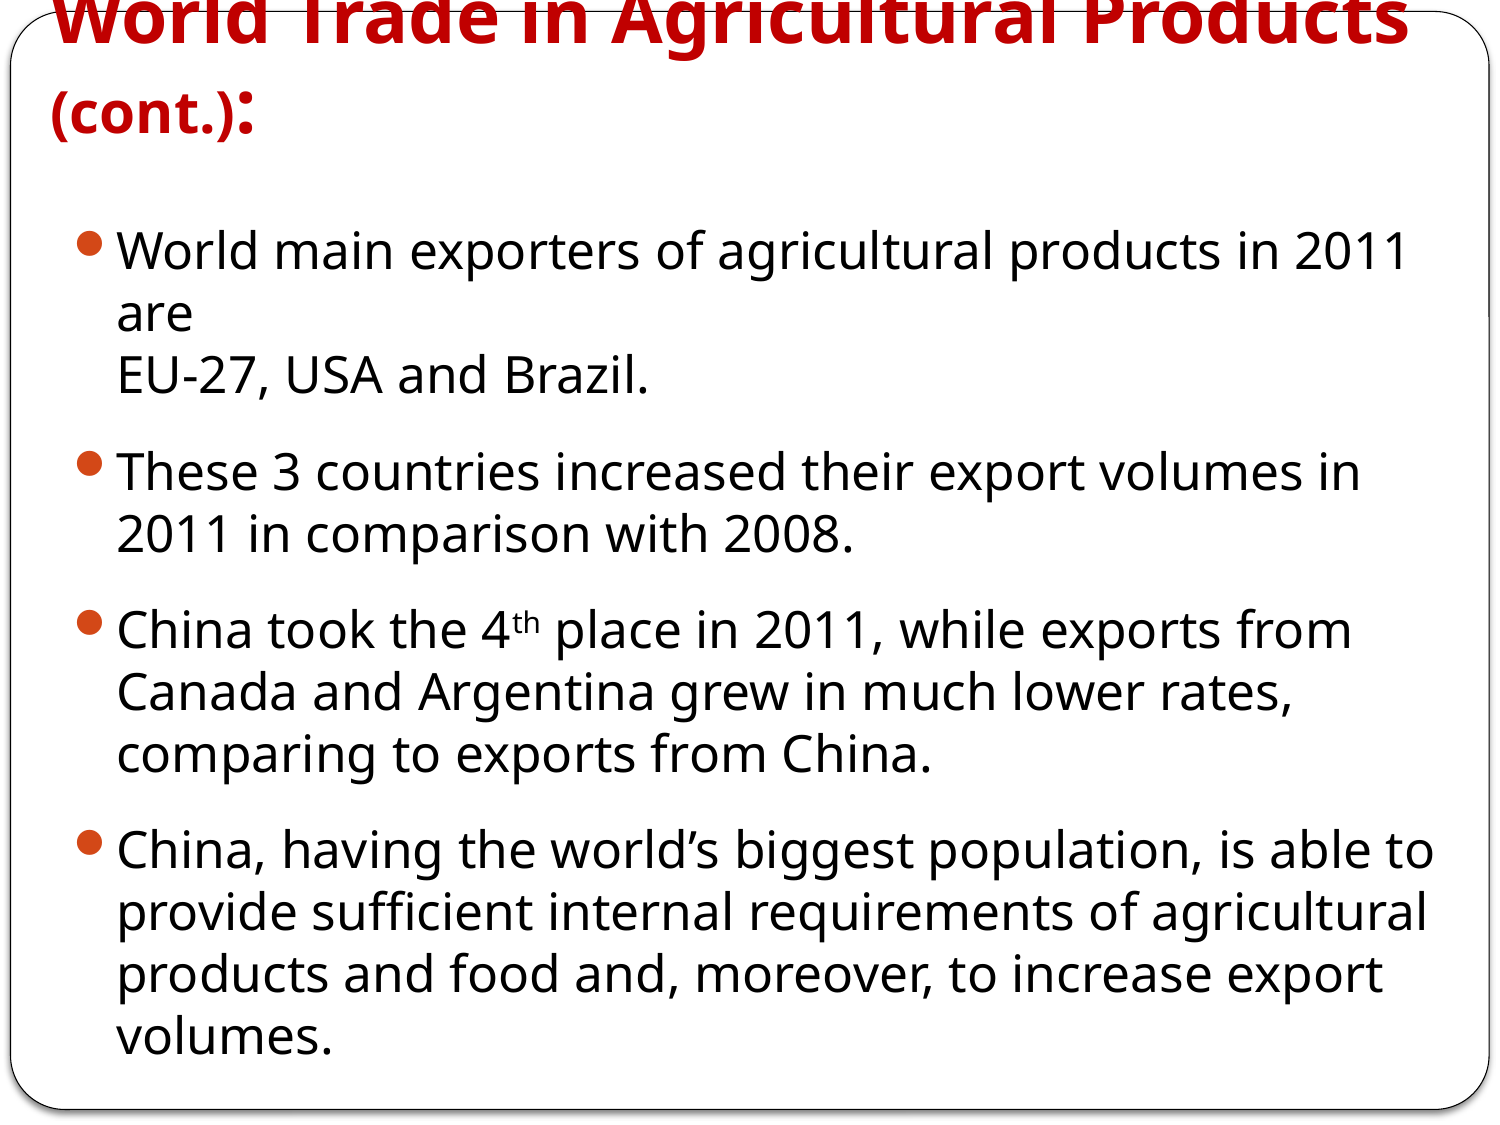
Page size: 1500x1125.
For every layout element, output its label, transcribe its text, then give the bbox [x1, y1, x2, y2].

title World Trade in Agricultural Products (cont.): [35, 23, 1465, 164]
list World main exporters of agricultural products in 2011 are EU-27, USA and Brazil. These 3 countries increased their export volumes in 2011 in comparison with 2008. China took the 4th place in 2011, while exports from Canada and Argentina grew in much lower rates, comparing to exports from China. China, having the world’s biggest population, is able to provide sufficient internal requirements of agricultural products and food and, moreover, to increase export volumes. [58, 210, 1465, 1079]
